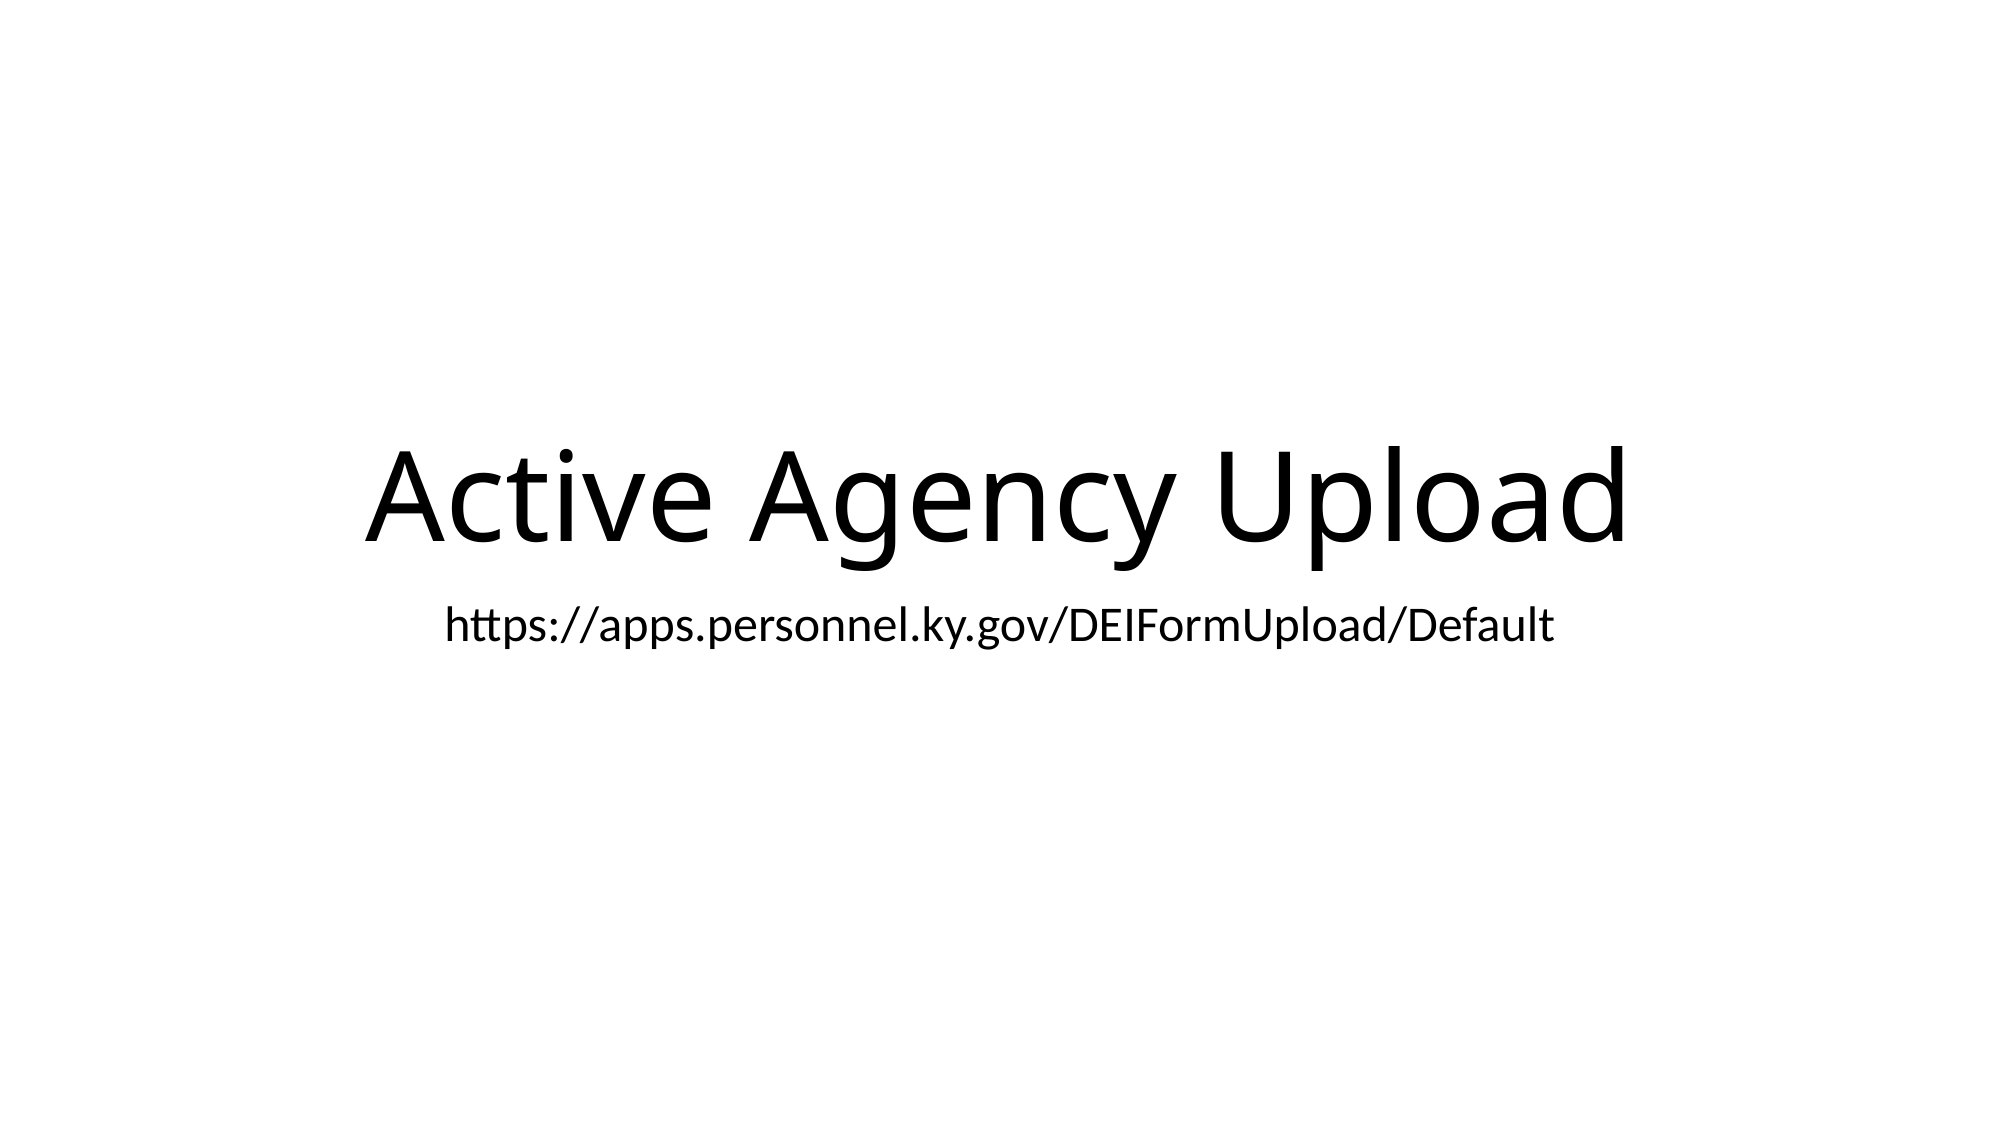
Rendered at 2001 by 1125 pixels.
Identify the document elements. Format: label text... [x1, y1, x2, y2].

title Active Agency Upload [249, 184, 1750, 576]
subtitle https://apps.personnel.ky.gov/DEIFormUpload/Default [249, 590, 1750, 863]
